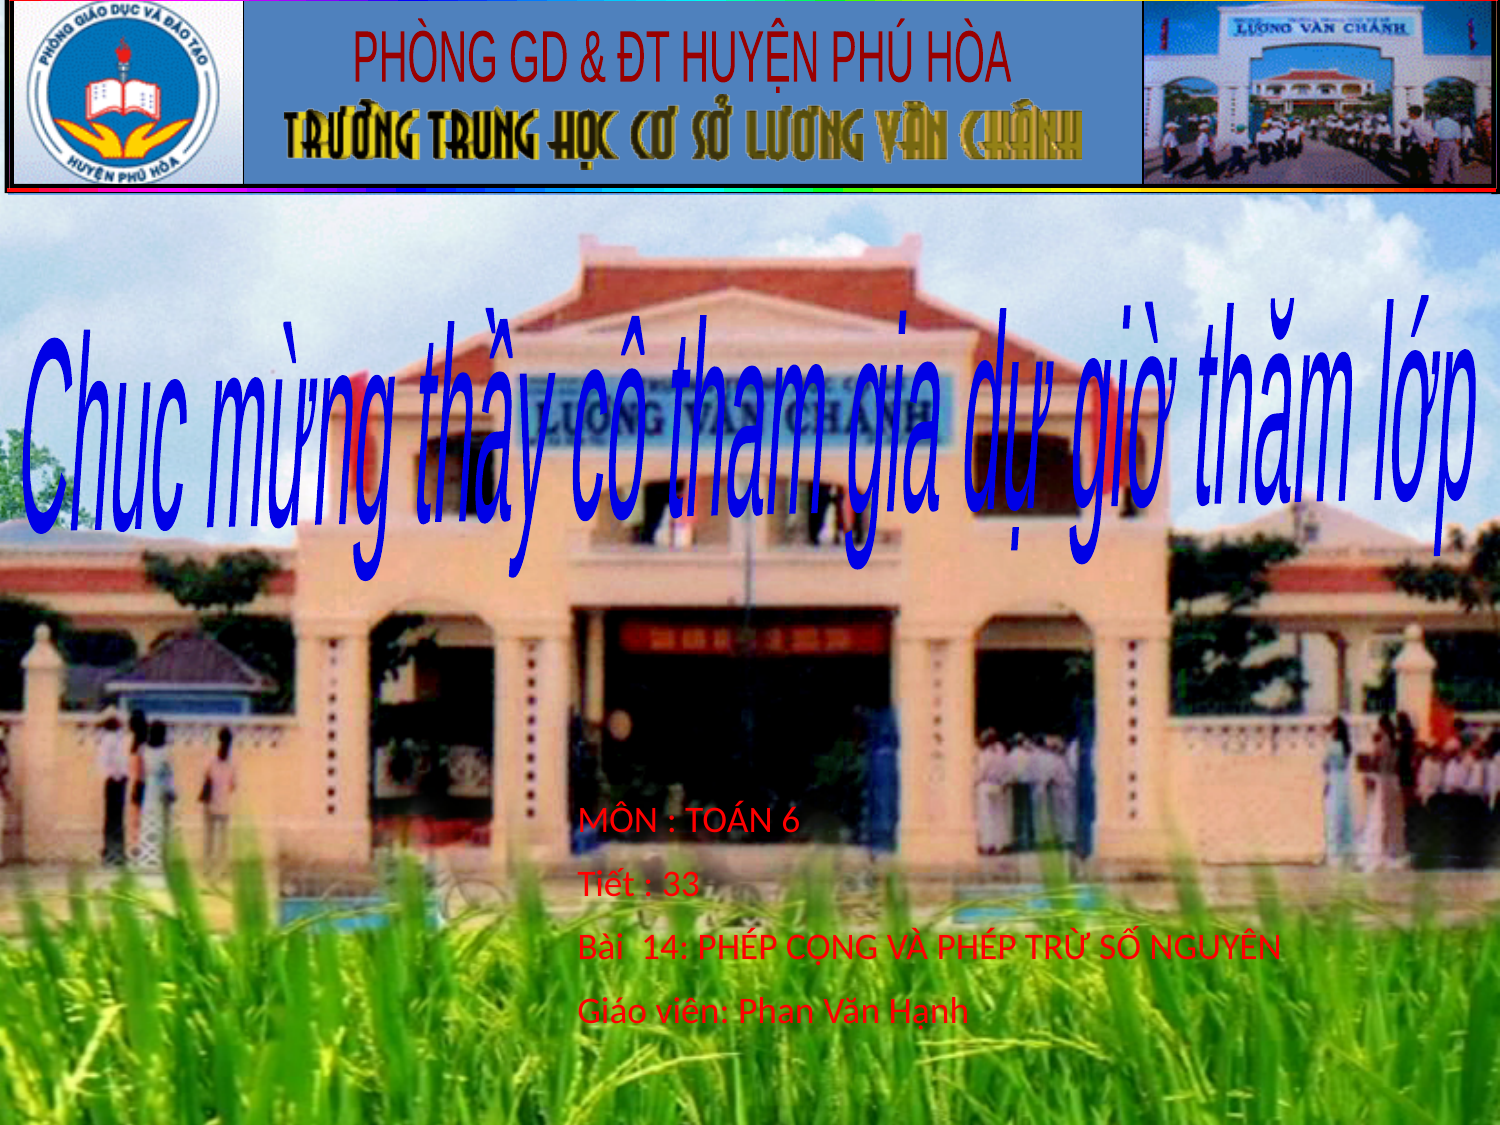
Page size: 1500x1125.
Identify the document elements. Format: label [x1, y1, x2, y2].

picture [0, 0, 1500, 1125]
text_box [3, 0, 1500, 195]
